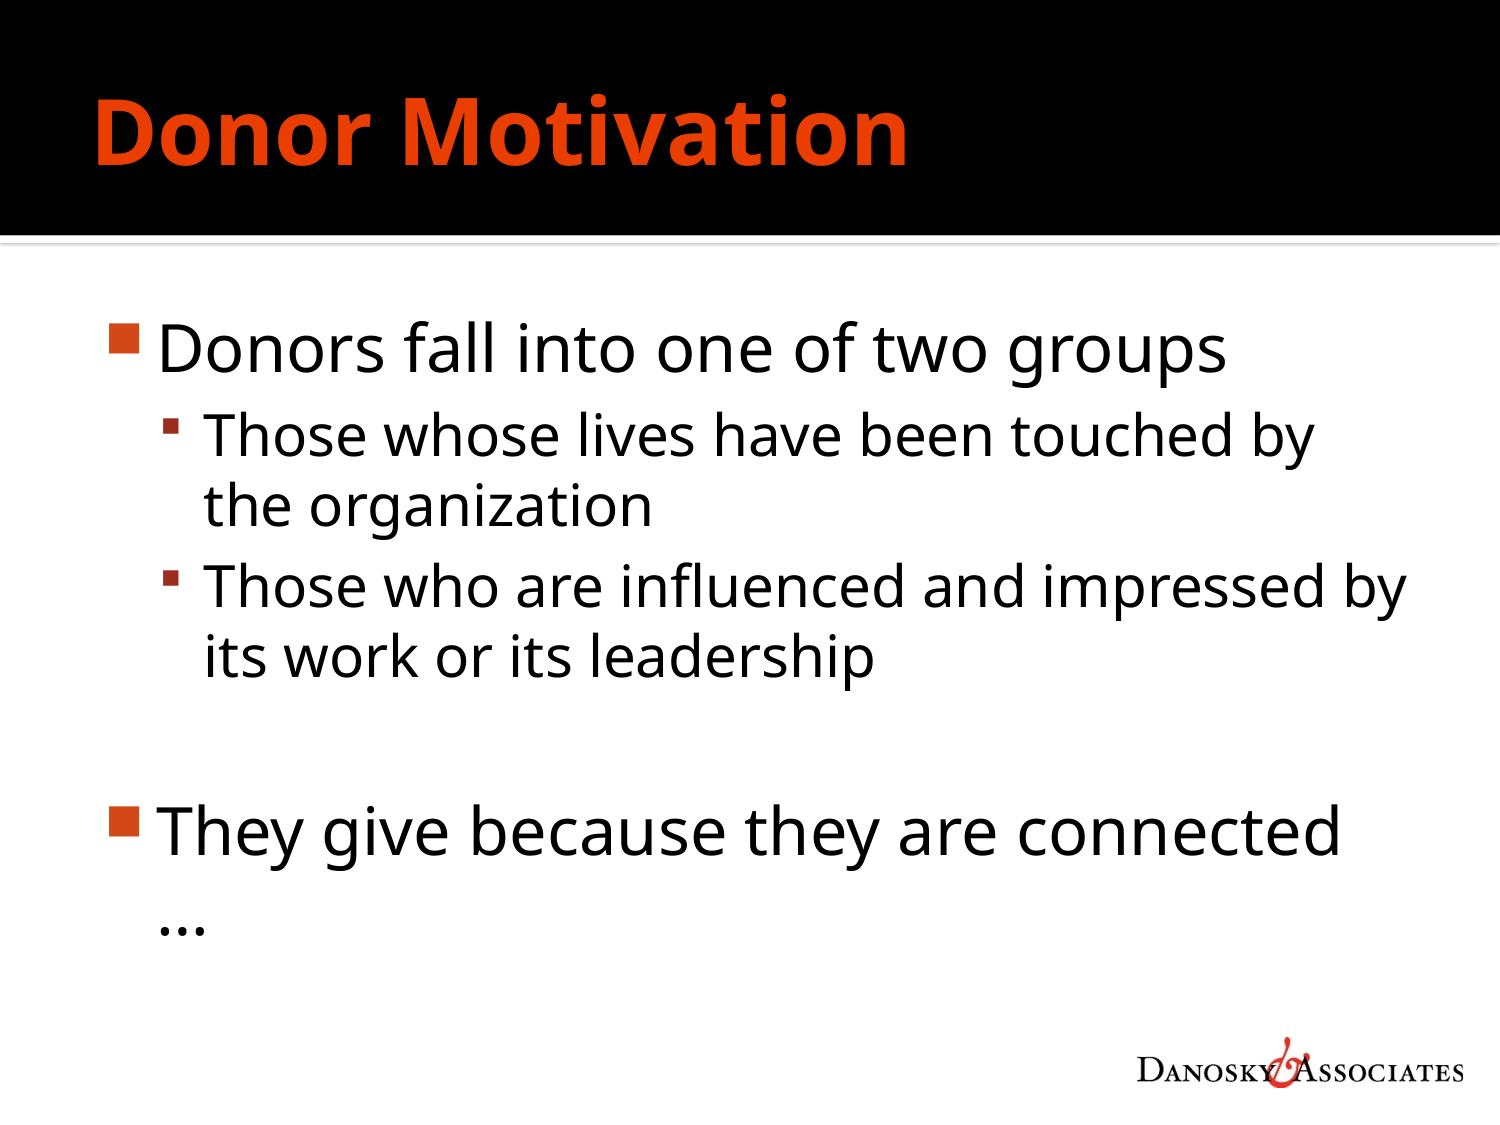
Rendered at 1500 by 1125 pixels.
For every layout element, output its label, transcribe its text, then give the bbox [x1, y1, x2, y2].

picture [1137, 1037, 1463, 1088]
list Donors fall into one of two groups Those whose lives have been touched by the organization Those who are influenced and impressed by its work or its leadership They give because they are connected … [75, 291, 1425, 1050]
title Donor Motivation [75, 25, 1425, 231]
